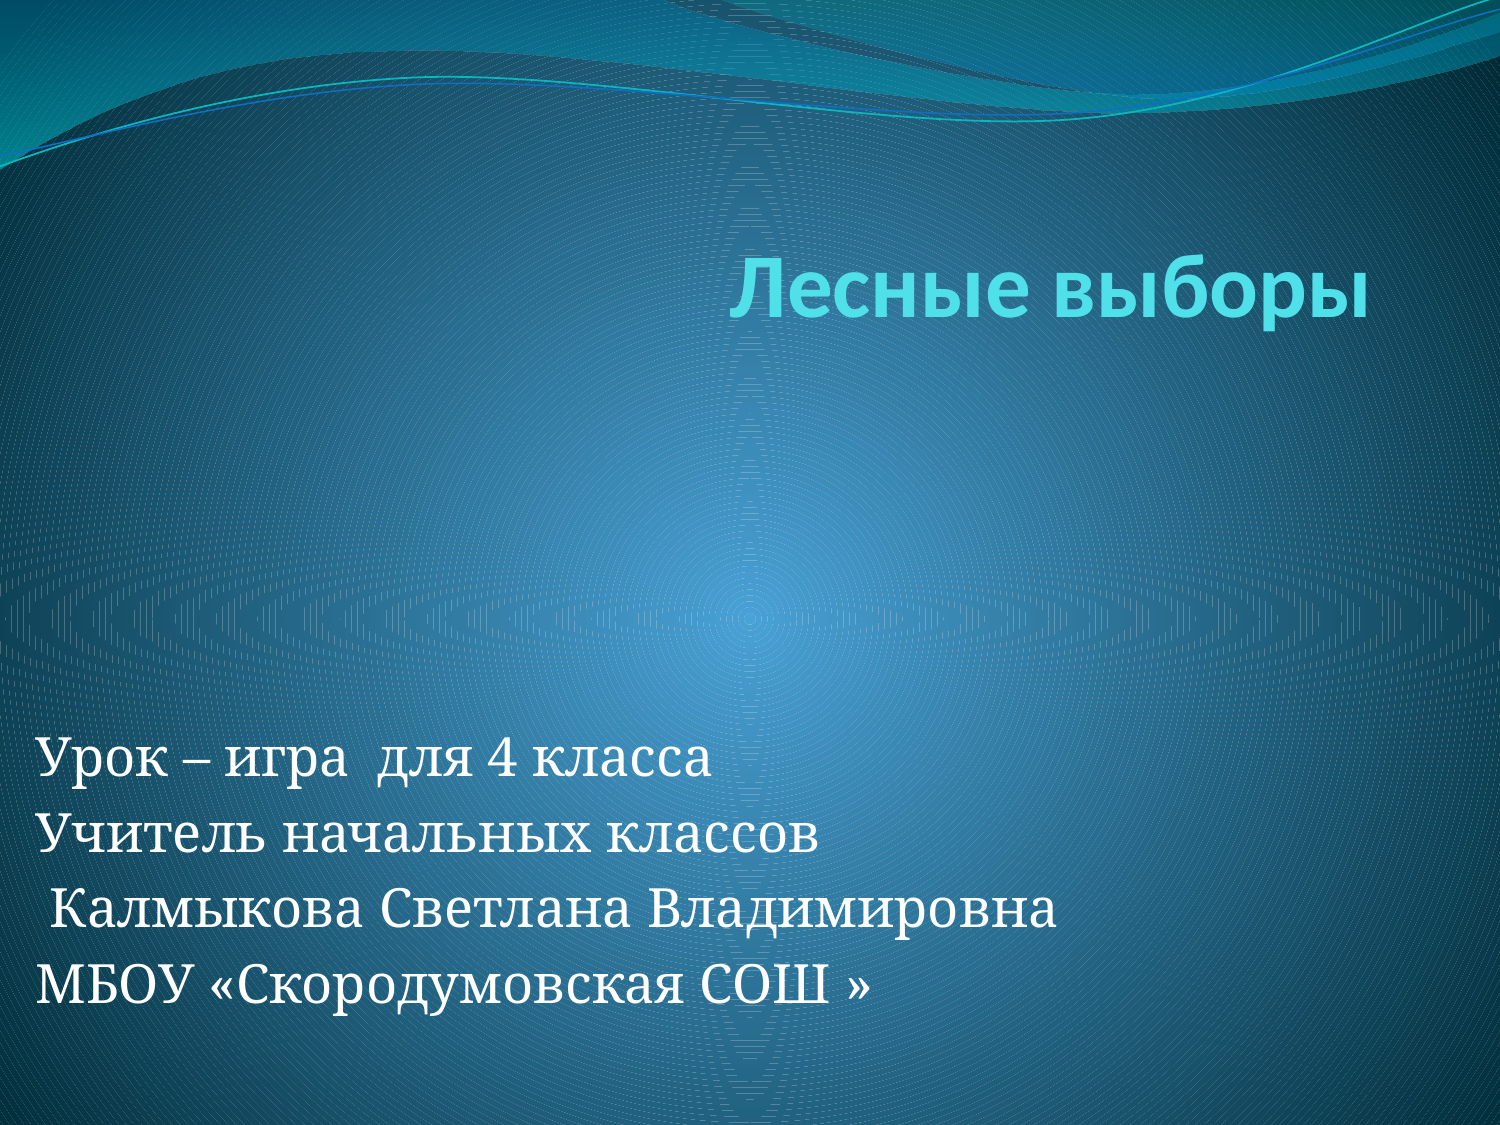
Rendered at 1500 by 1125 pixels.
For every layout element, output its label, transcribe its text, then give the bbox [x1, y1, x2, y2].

subtitle Урок – игра для 4 класса Учитель начальных классов Калмыкова Светлана Владимировна МБОУ «Скородумовская СОШ » [35, 714, 1336, 1043]
title Лесные выборы [87, 224, 1376, 446]
